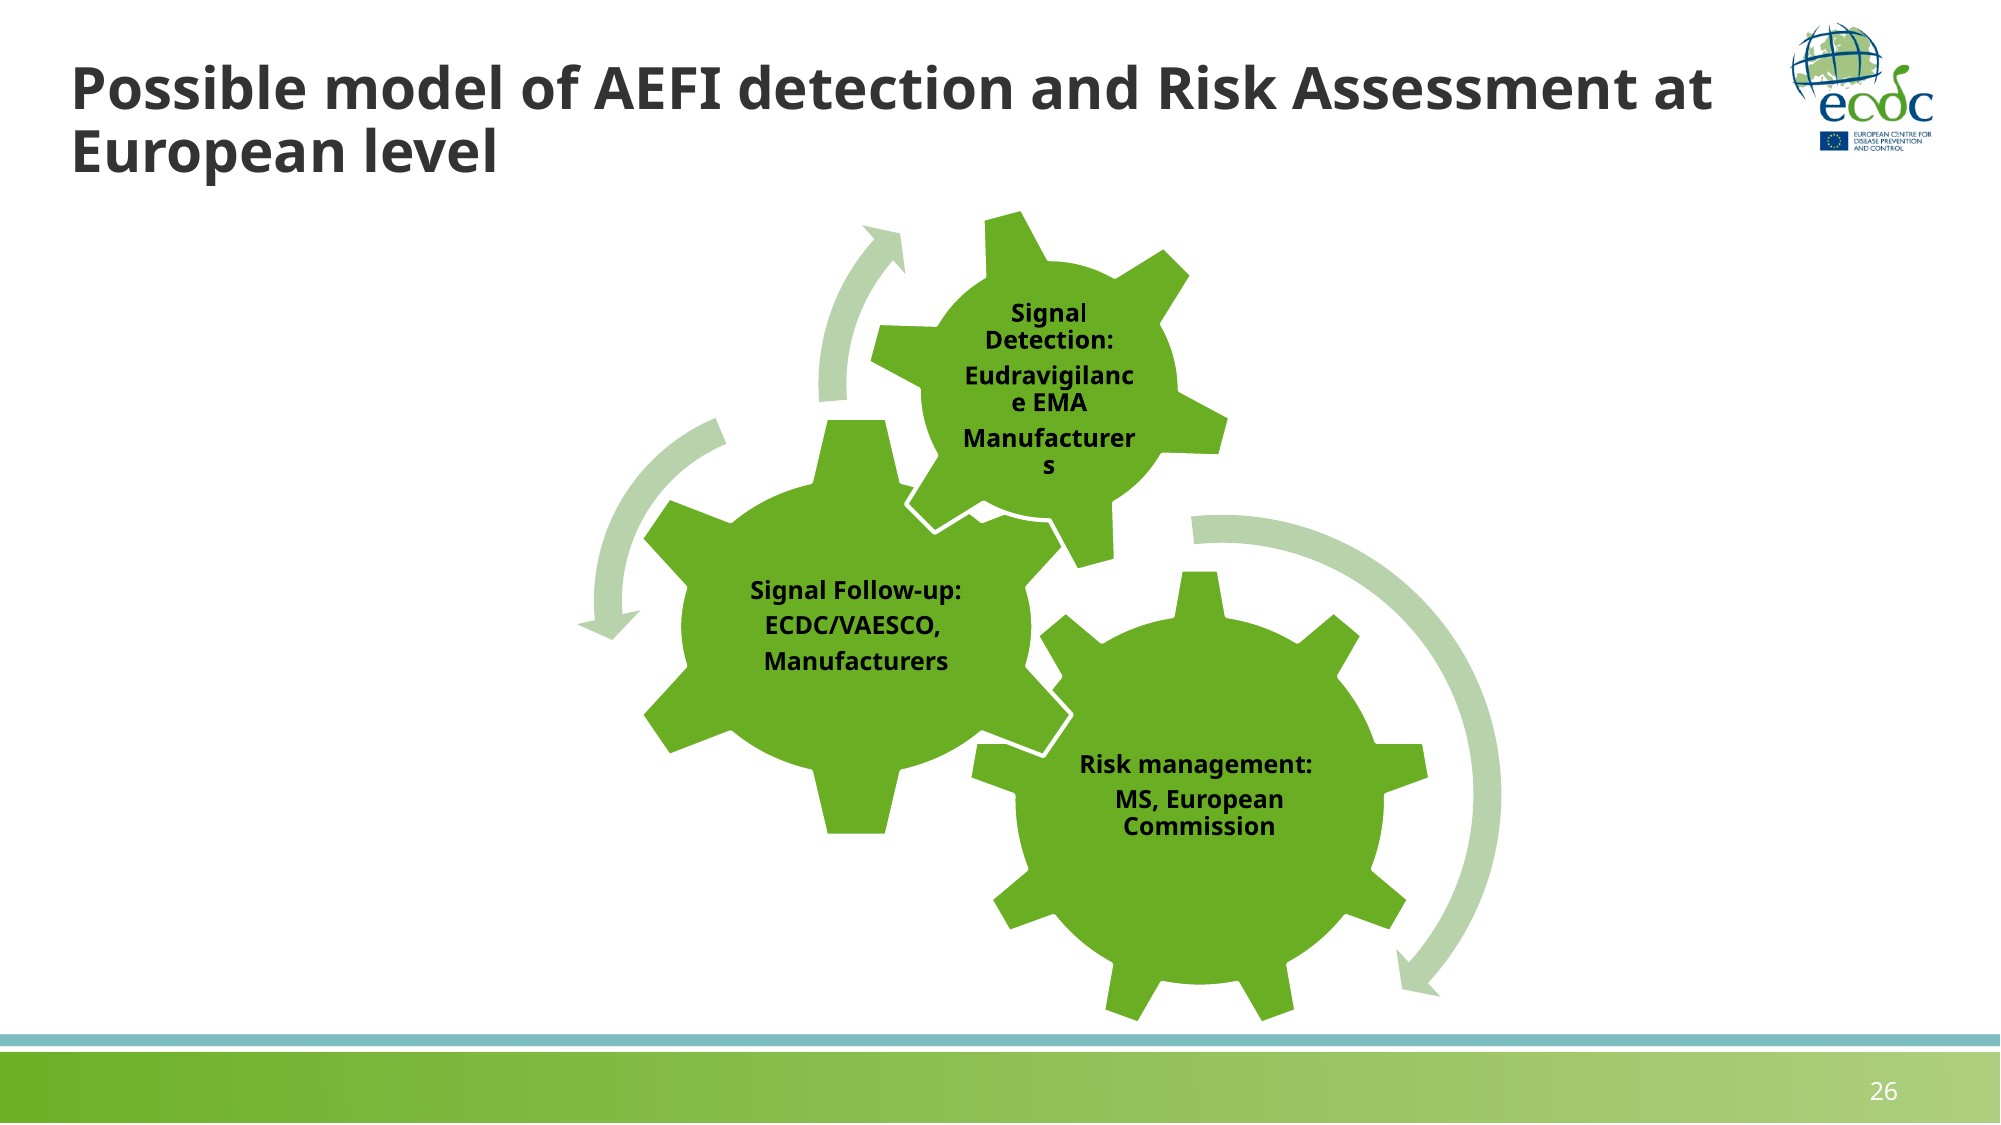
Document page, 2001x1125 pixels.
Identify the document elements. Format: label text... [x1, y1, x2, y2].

picture [0, 0, 2000, 1123]
slide_number 26 [1494, 1062, 1914, 1123]
title Possible model of AEFI detection and Risk Assessment at European level [70, 58, 1764, 190]
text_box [300, 173, 1700, 1021]
